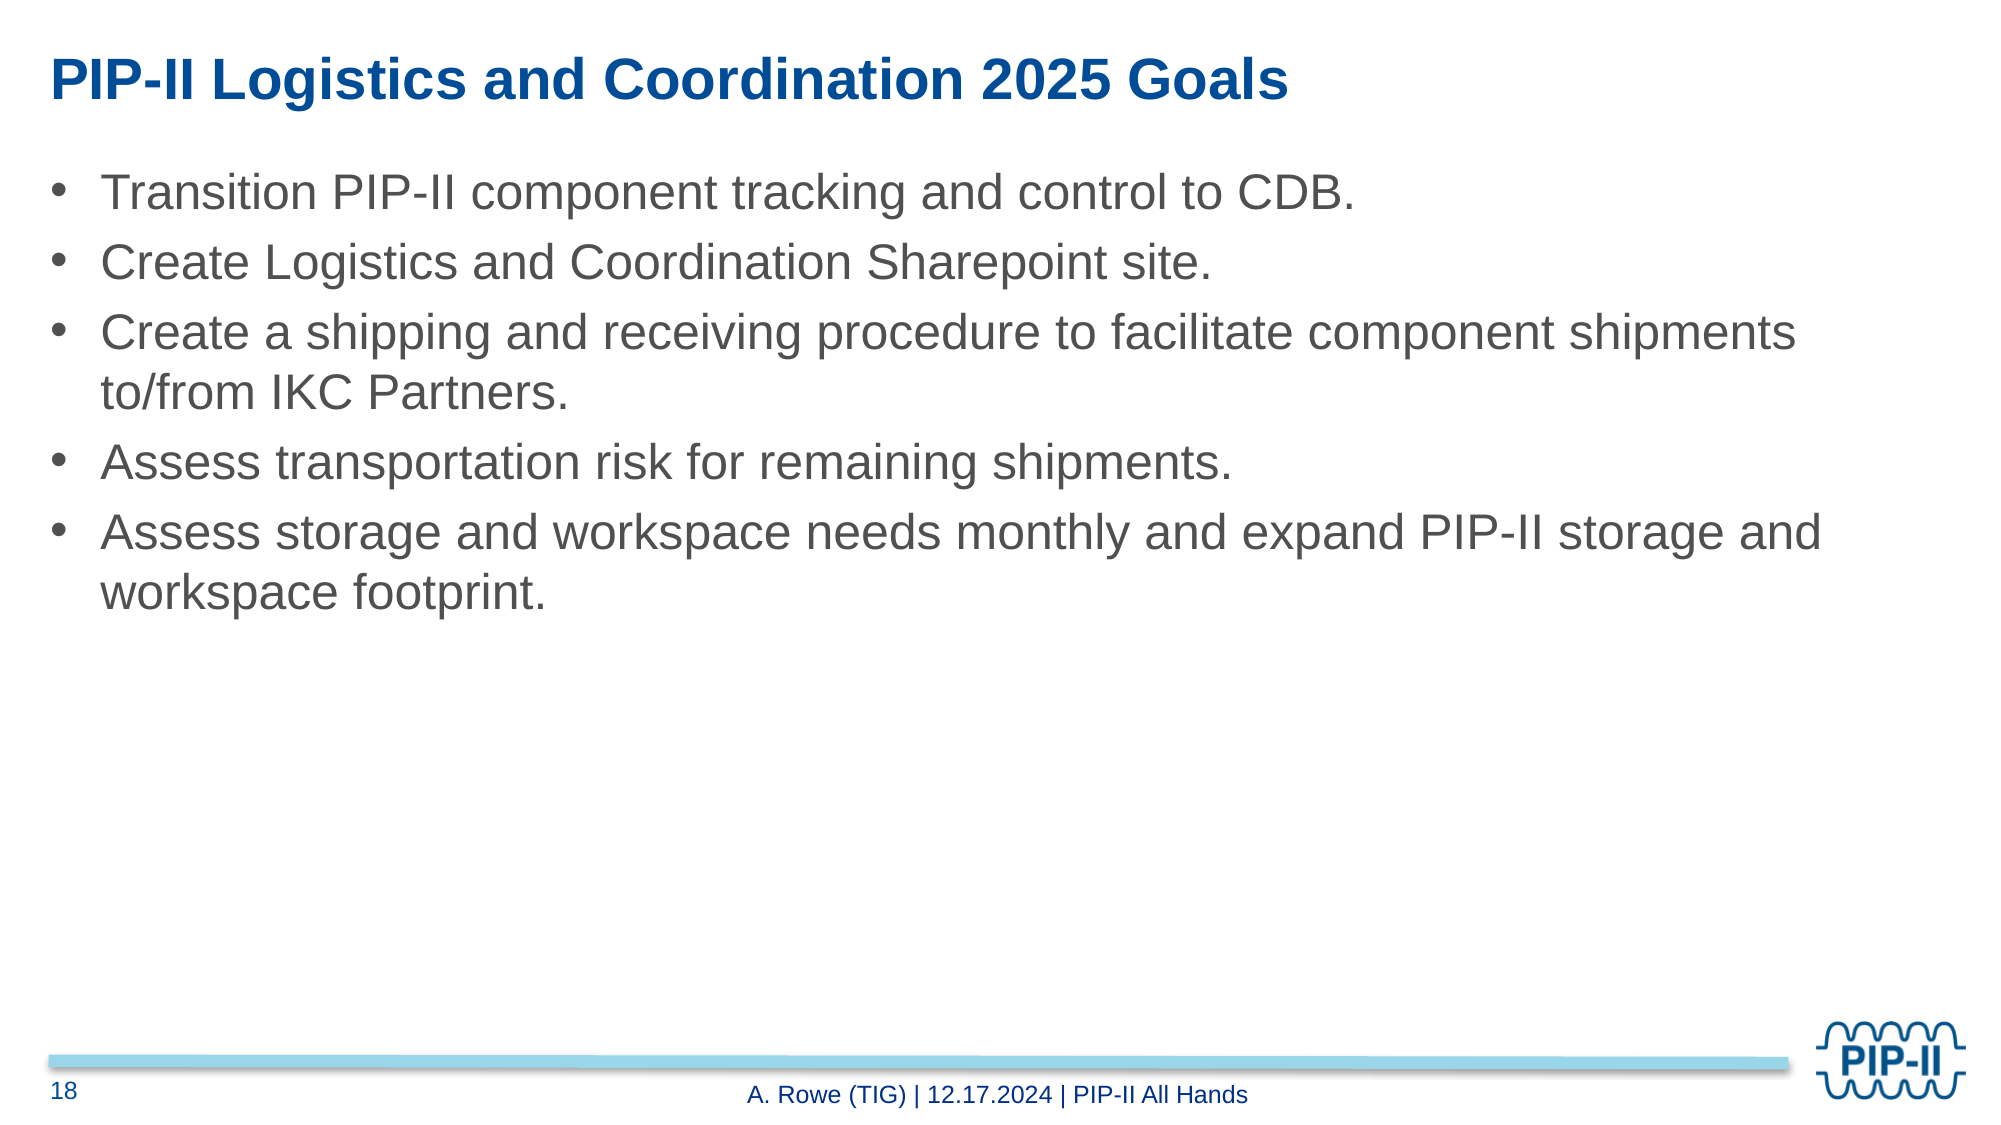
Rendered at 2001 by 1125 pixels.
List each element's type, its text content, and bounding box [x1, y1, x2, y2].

list Transition PIP-II component tracking and control to CDB. Create Logistics and Coordination Sharepoint site. Create a shipping and receiving procedure to facilitate component shipments to/from IKC Partners. Assess transportation risk for remaining shipments. Assess storage and workspace needs monthly and expand PIP-II storage and workspace footprint. [50, 159, 1947, 990]
picture [1816, 1021, 1966, 1100]
title PIP-II Logistics and Coordination 2025 Goals [50, 41, 1950, 112]
slide_number 18 [50, 1074, 141, 1114]
